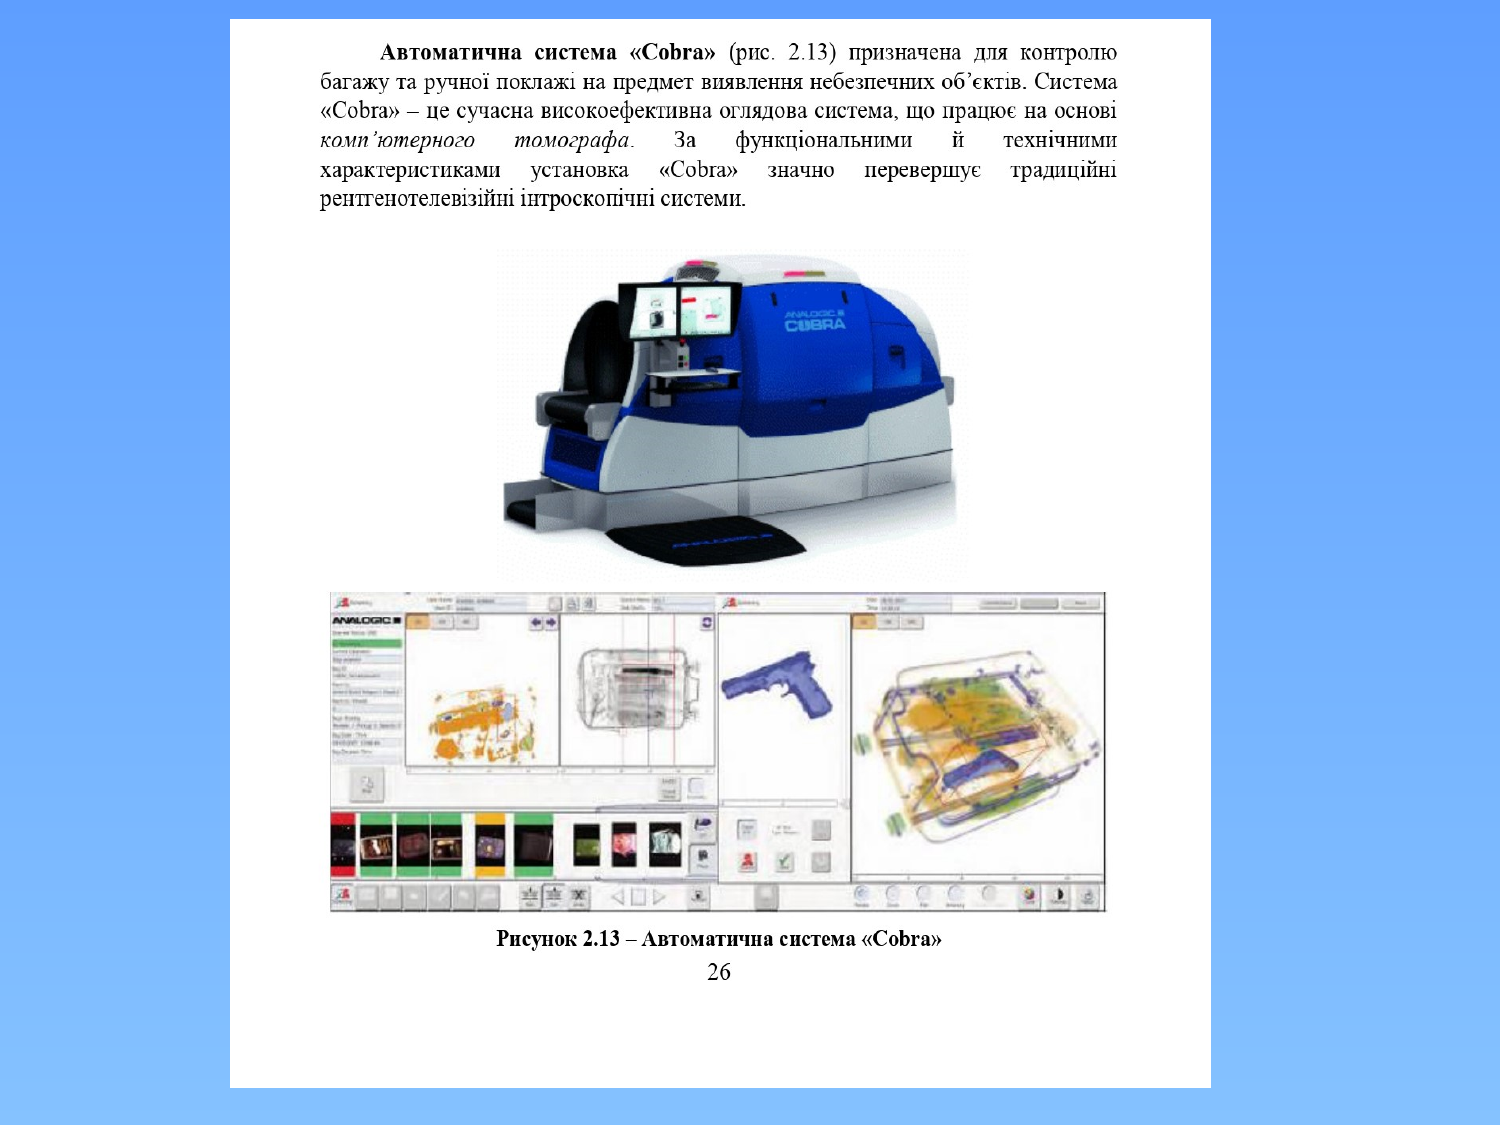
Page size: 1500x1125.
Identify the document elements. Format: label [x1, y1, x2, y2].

picture [229, 18, 1211, 1088]
